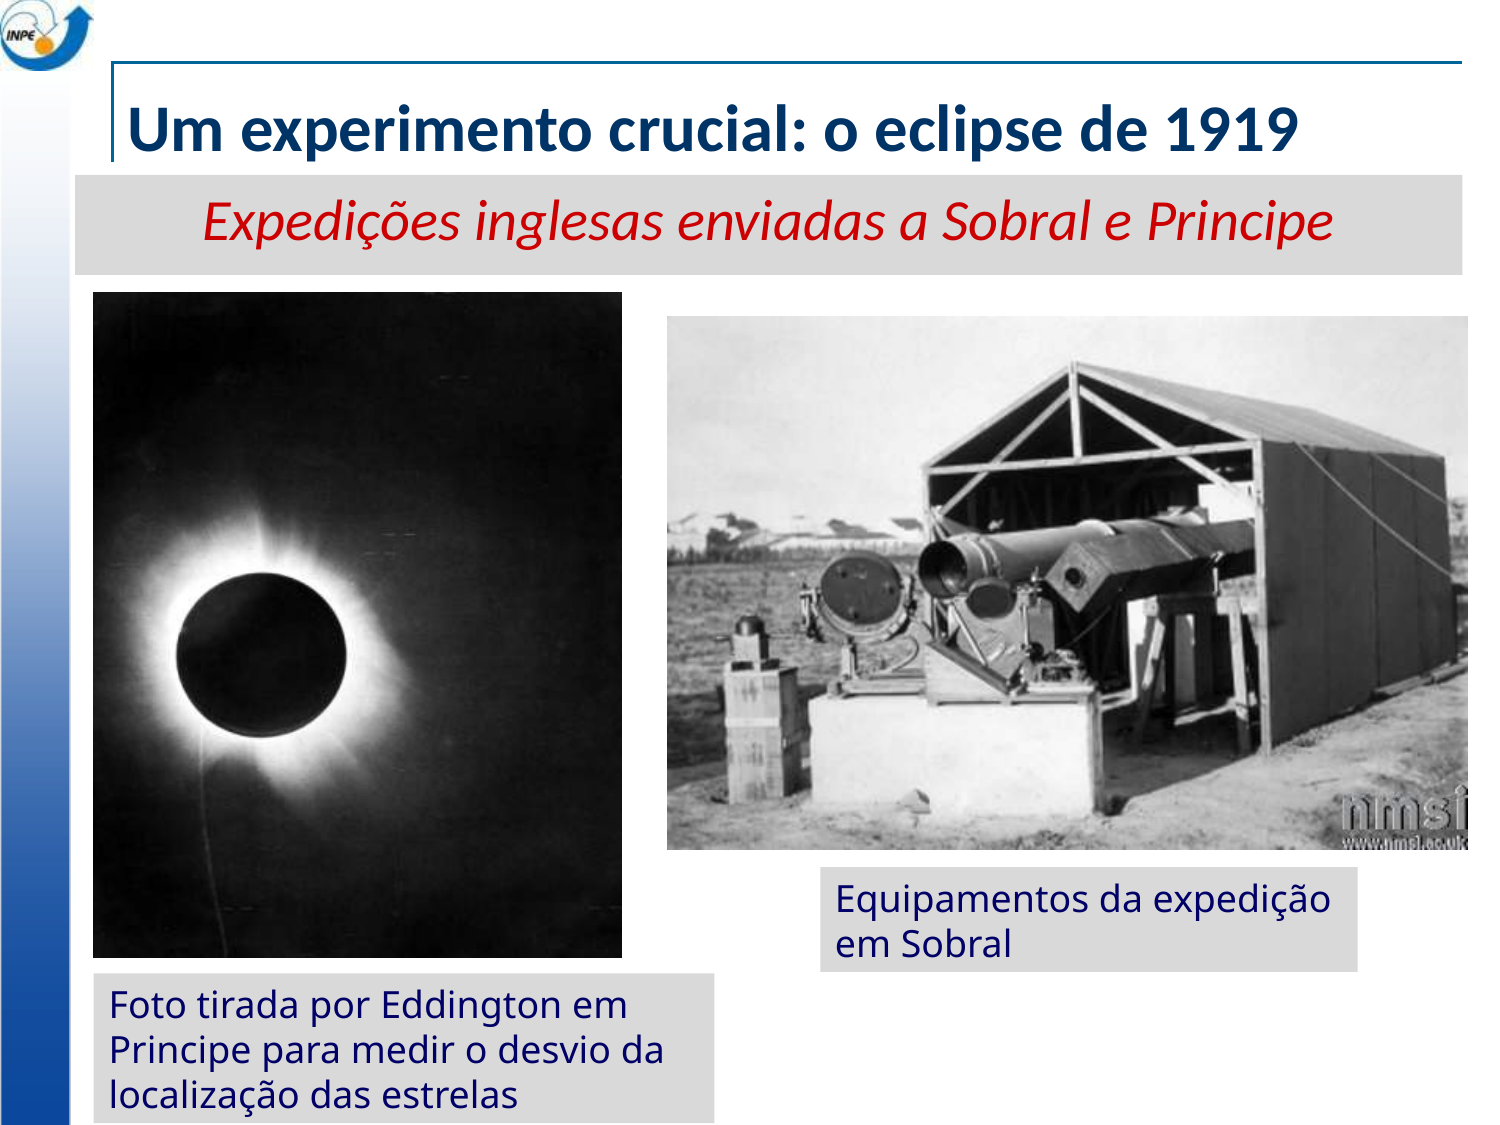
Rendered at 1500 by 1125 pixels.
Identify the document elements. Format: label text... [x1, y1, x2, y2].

title Um experimento crucial: o eclipse de 1919 [112, 62, 1450, 174]
text_box Equipamentos da expedição em Sobral [820, 867, 1358, 972]
list Expedições inglesas enviadas a Sobral e Principe [75, 174, 1463, 275]
picture [0, 0, 94, 1125]
picture [93, 292, 622, 959]
text_box Foto tirada por Eddington em Principe para medir o desvio da localização das estrelas [93, 973, 715, 1124]
picture [667, 316, 1469, 850]
